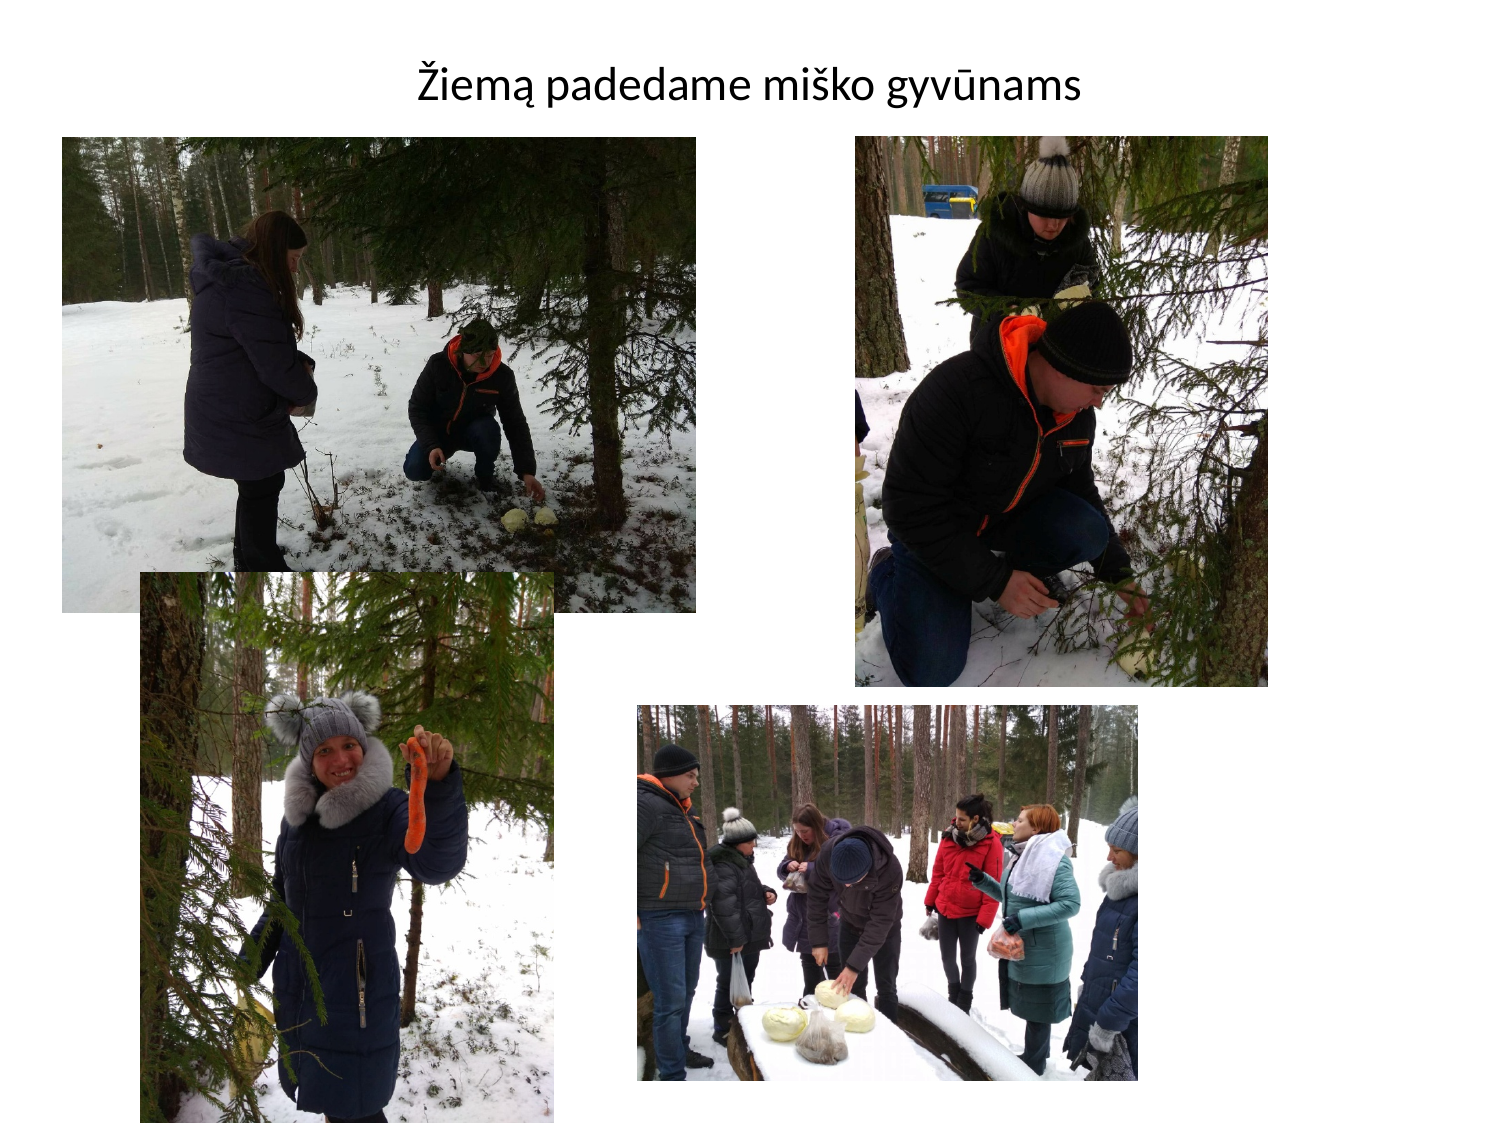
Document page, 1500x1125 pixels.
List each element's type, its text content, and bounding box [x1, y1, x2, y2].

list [62, 137, 696, 613]
picture [854, 136, 1268, 688]
picture [637, 704, 1138, 1081]
title Žiemą padedame miško gyvūnams [75, 45, 1425, 233]
picture [140, 572, 554, 1123]
